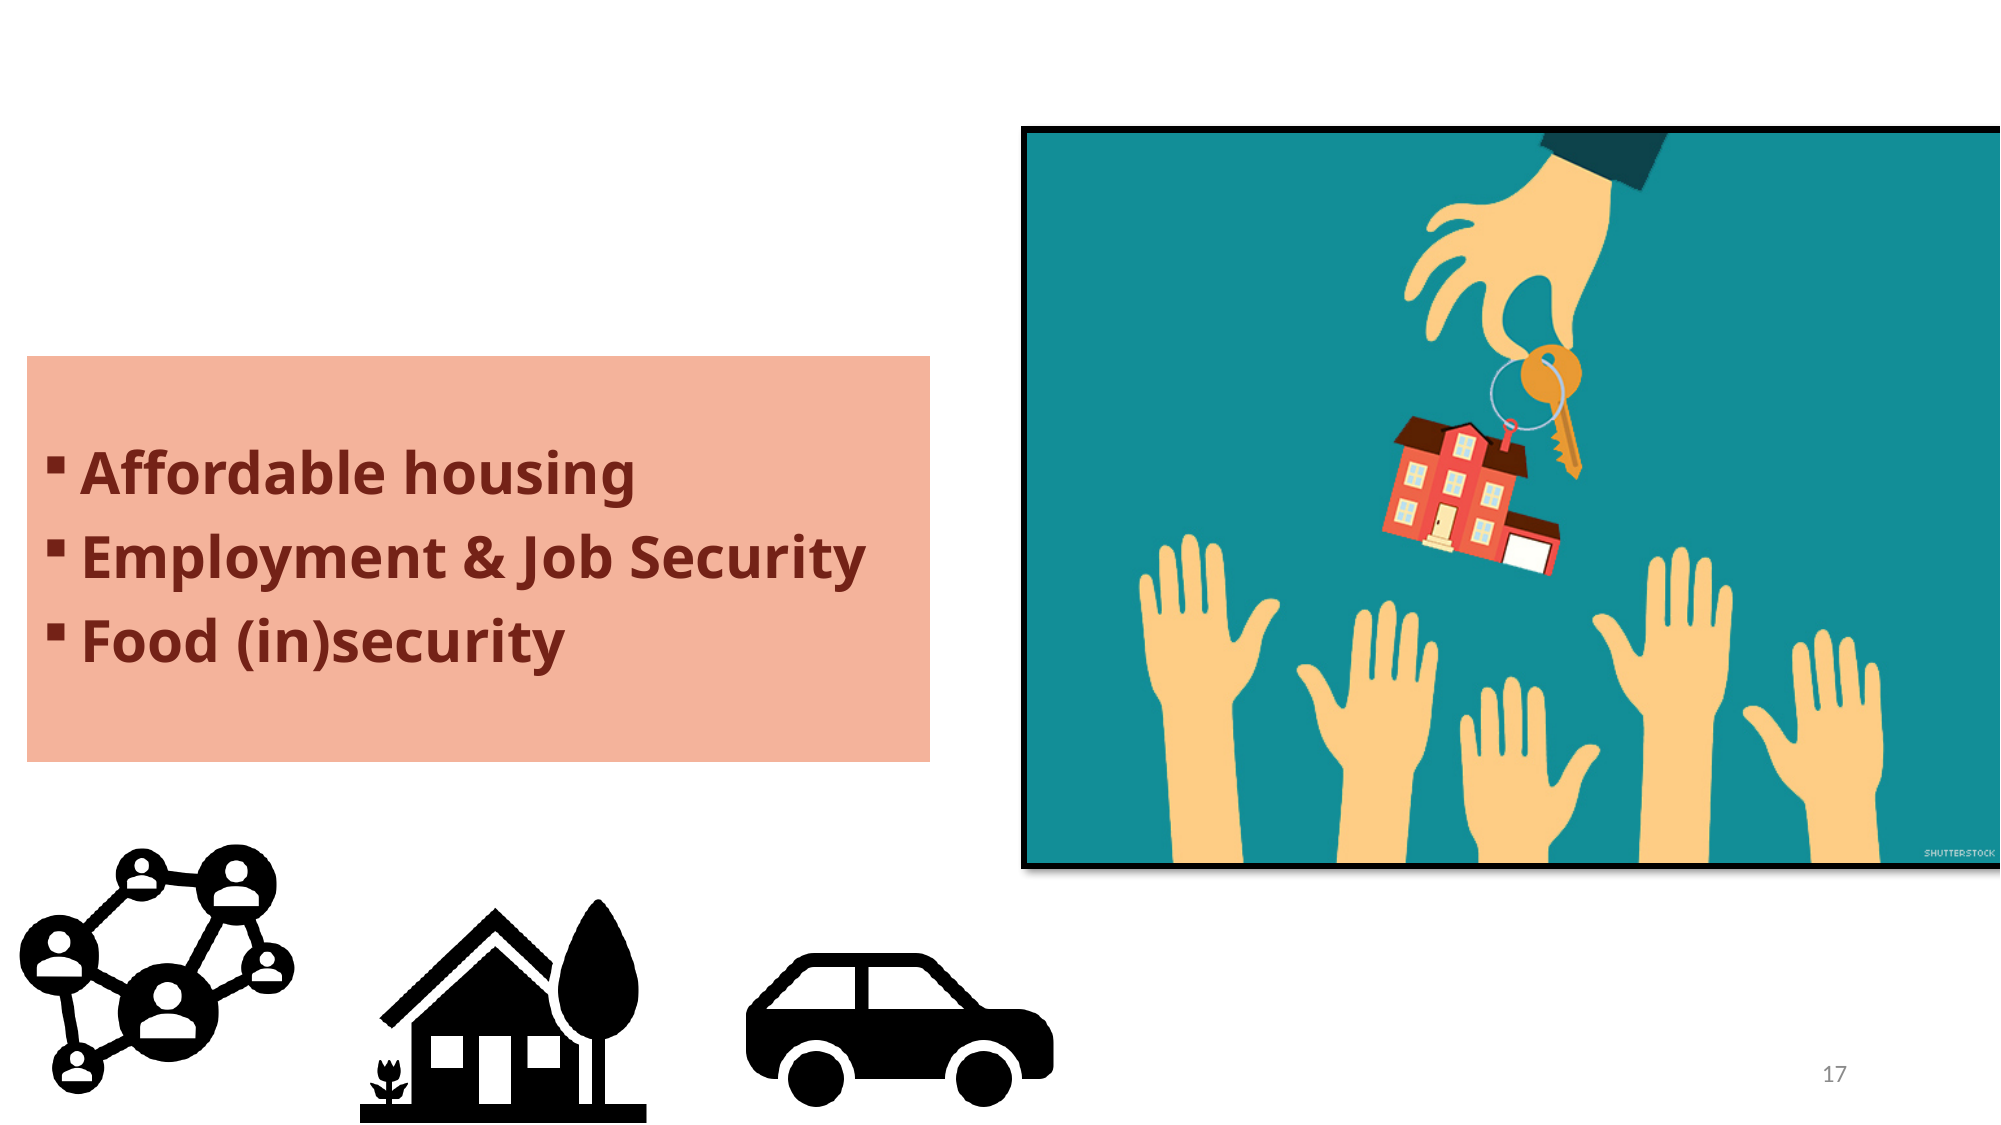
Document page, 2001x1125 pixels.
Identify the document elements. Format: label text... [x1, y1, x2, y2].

picture [732, 132, 2000, 1125]
picture [350, 862, 659, 1125]
picture [0, 816, 309, 1125]
list Affordable housing Employment & Job Security Food (in)security [27, 356, 930, 762]
slide_number 17 [1412, 1042, 1863, 1103]
